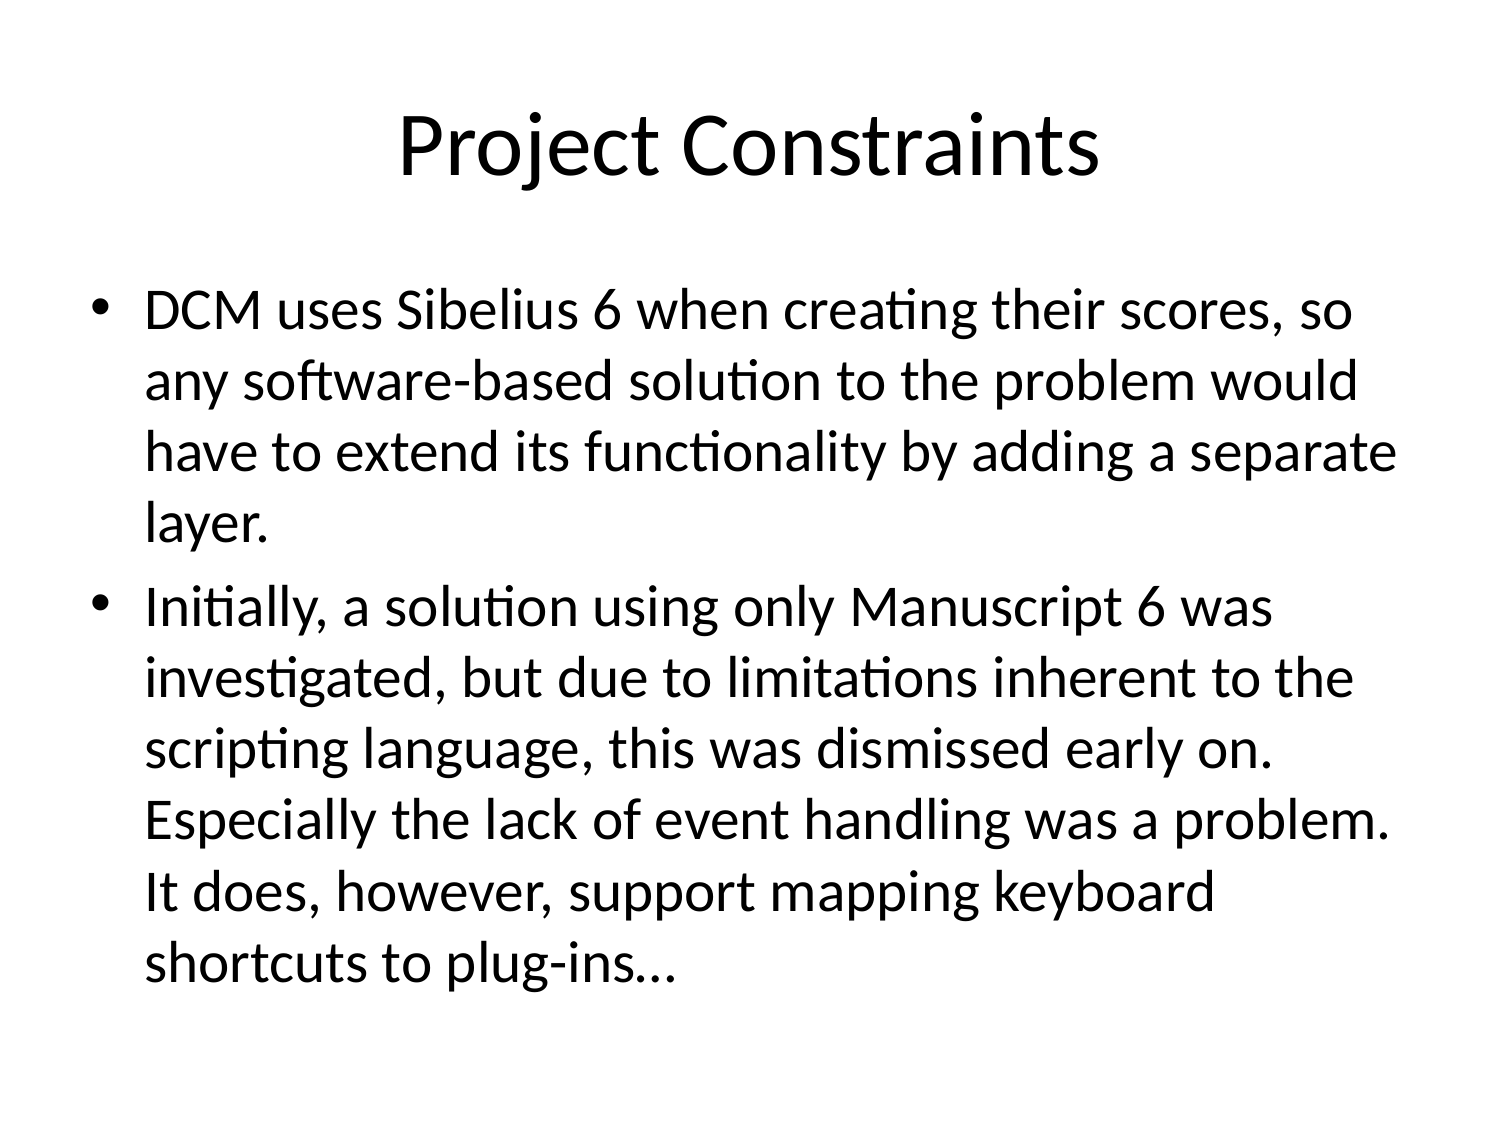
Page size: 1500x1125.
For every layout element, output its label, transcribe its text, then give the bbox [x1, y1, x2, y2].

list DCM uses Sibelius 6 when creating their scores, so any software-based solution to the problem would have to extend its functionality by adding a separate layer. Initially, a solution using only Manuscript 6 was investigated, but due to limitations inherent to the scripting language, this was dismissed early on. Especially the lack of event handling was a problem. It does, however, support mapping keyboard shortcuts to plug-ins… [75, 262, 1425, 1005]
title Project Constraints [75, 45, 1425, 233]
